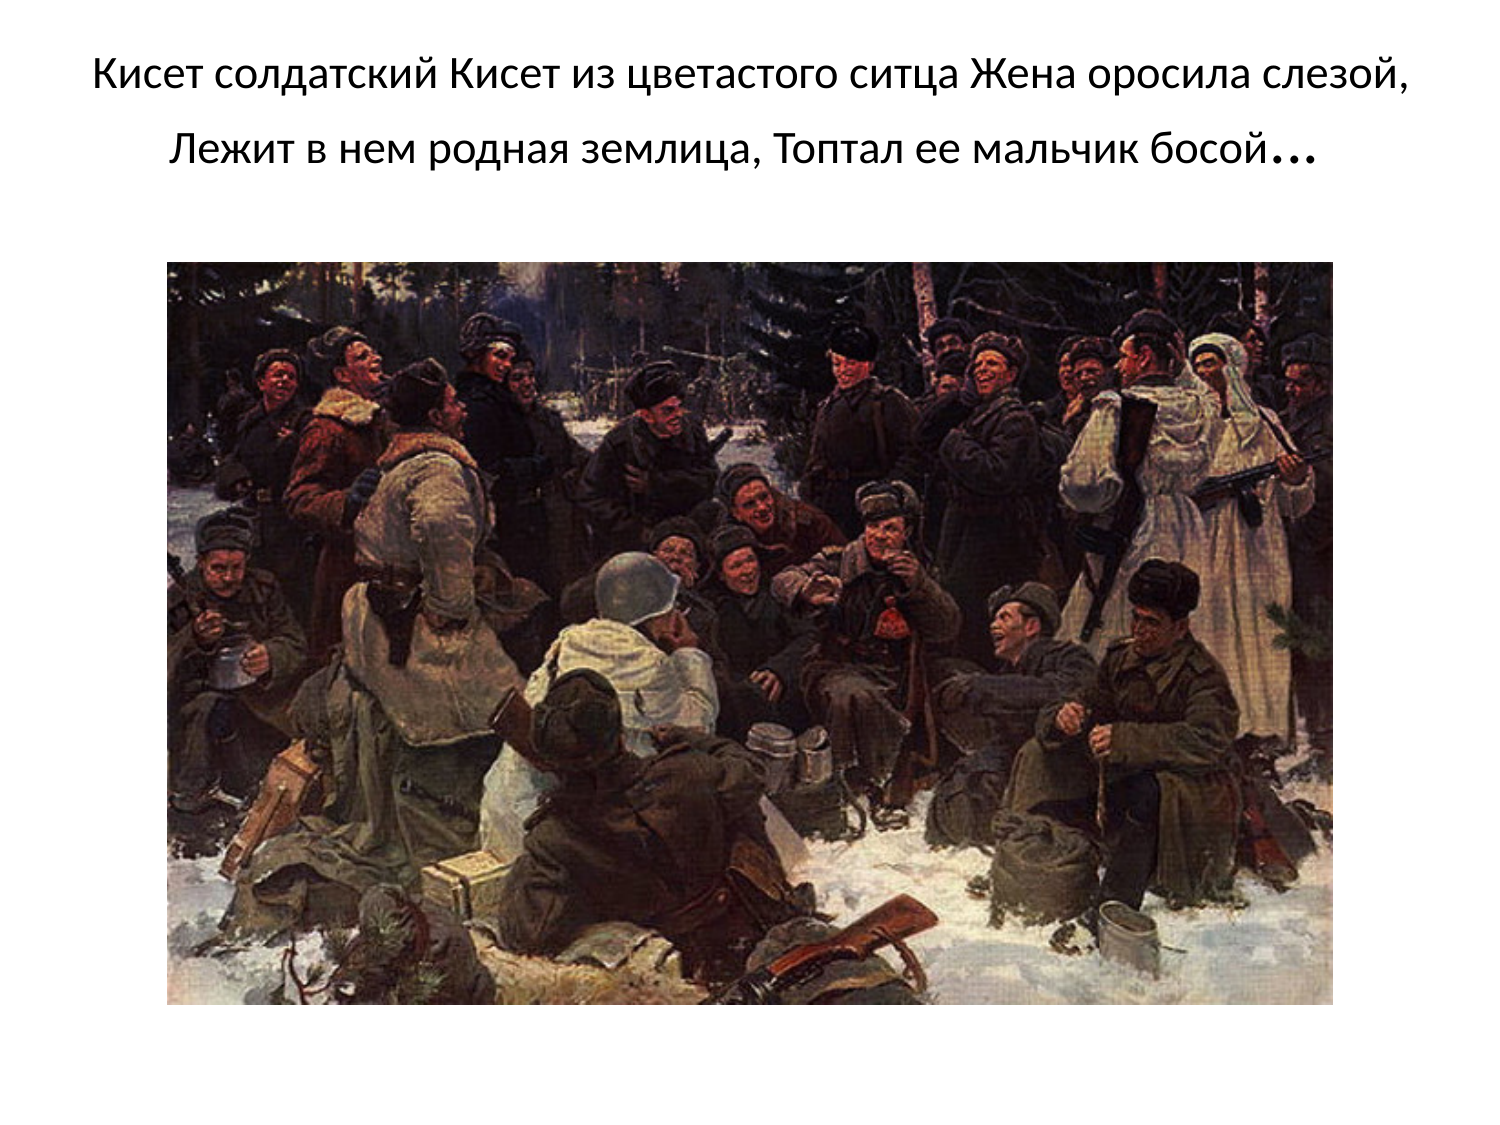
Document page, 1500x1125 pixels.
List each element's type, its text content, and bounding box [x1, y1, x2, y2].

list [167, 262, 1333, 1006]
title Кисет солдатский Кисет из цветастого ситца Жена оросила слезой, Лежит в нем родная землица, Топтал ее мальчик босой... [76, 30, 1427, 268]
